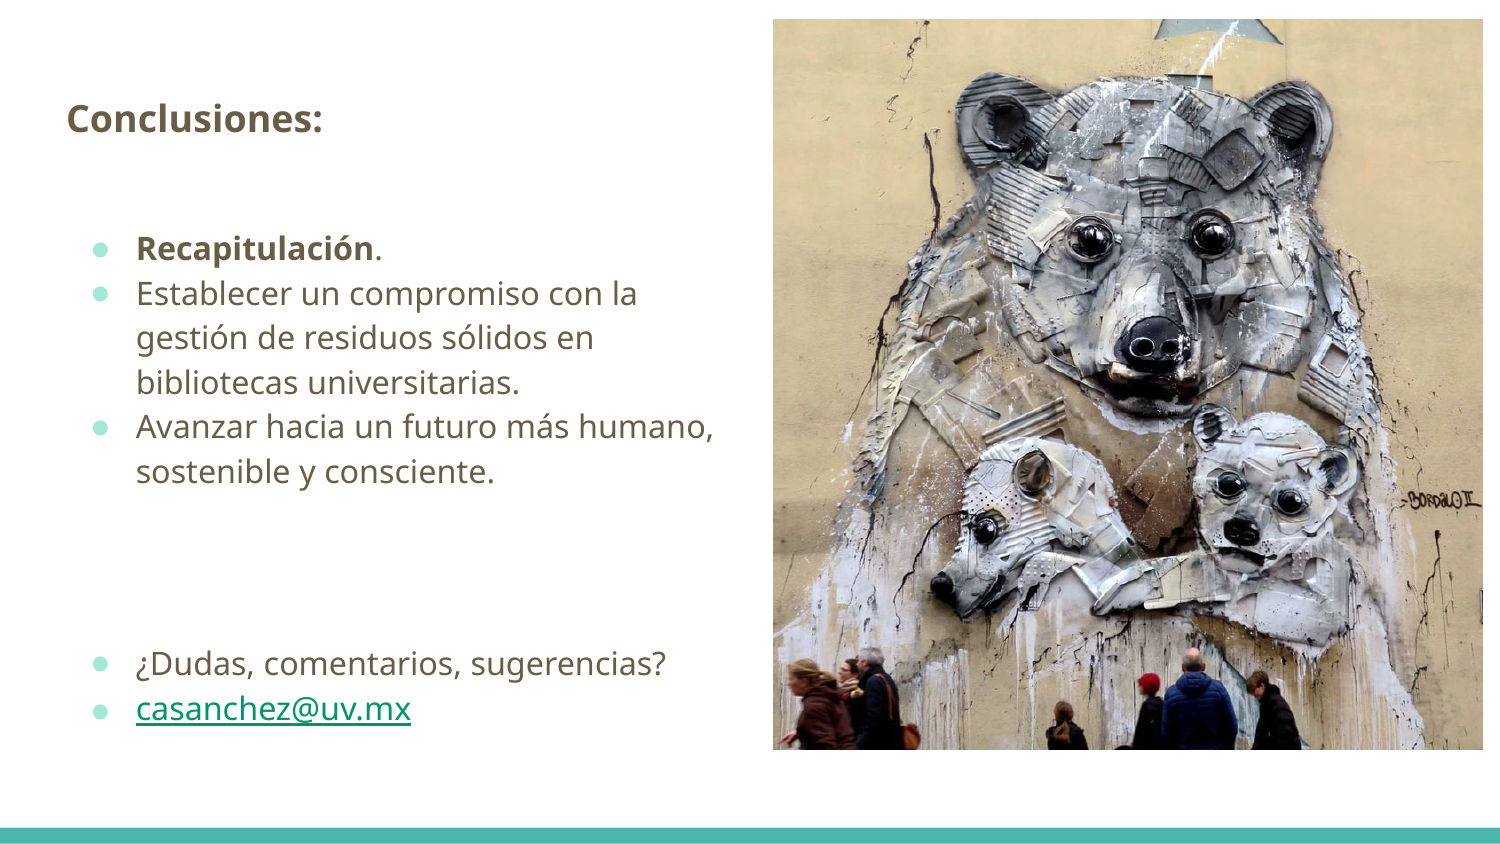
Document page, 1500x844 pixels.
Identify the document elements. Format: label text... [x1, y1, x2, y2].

title Conclusiones: [51, 72, 768, 189]
list Recapitulación. Establecer un compromiso con la gestión de residuos sólidos en bibliotecas universitarias. Avanzar hacia un futuro más humano, sostenible y consciente. ¿Dudas, comentarios, sugerencias? casanchez@uv.mx [51, 207, 750, 750]
picture [773, 19, 1483, 750]
